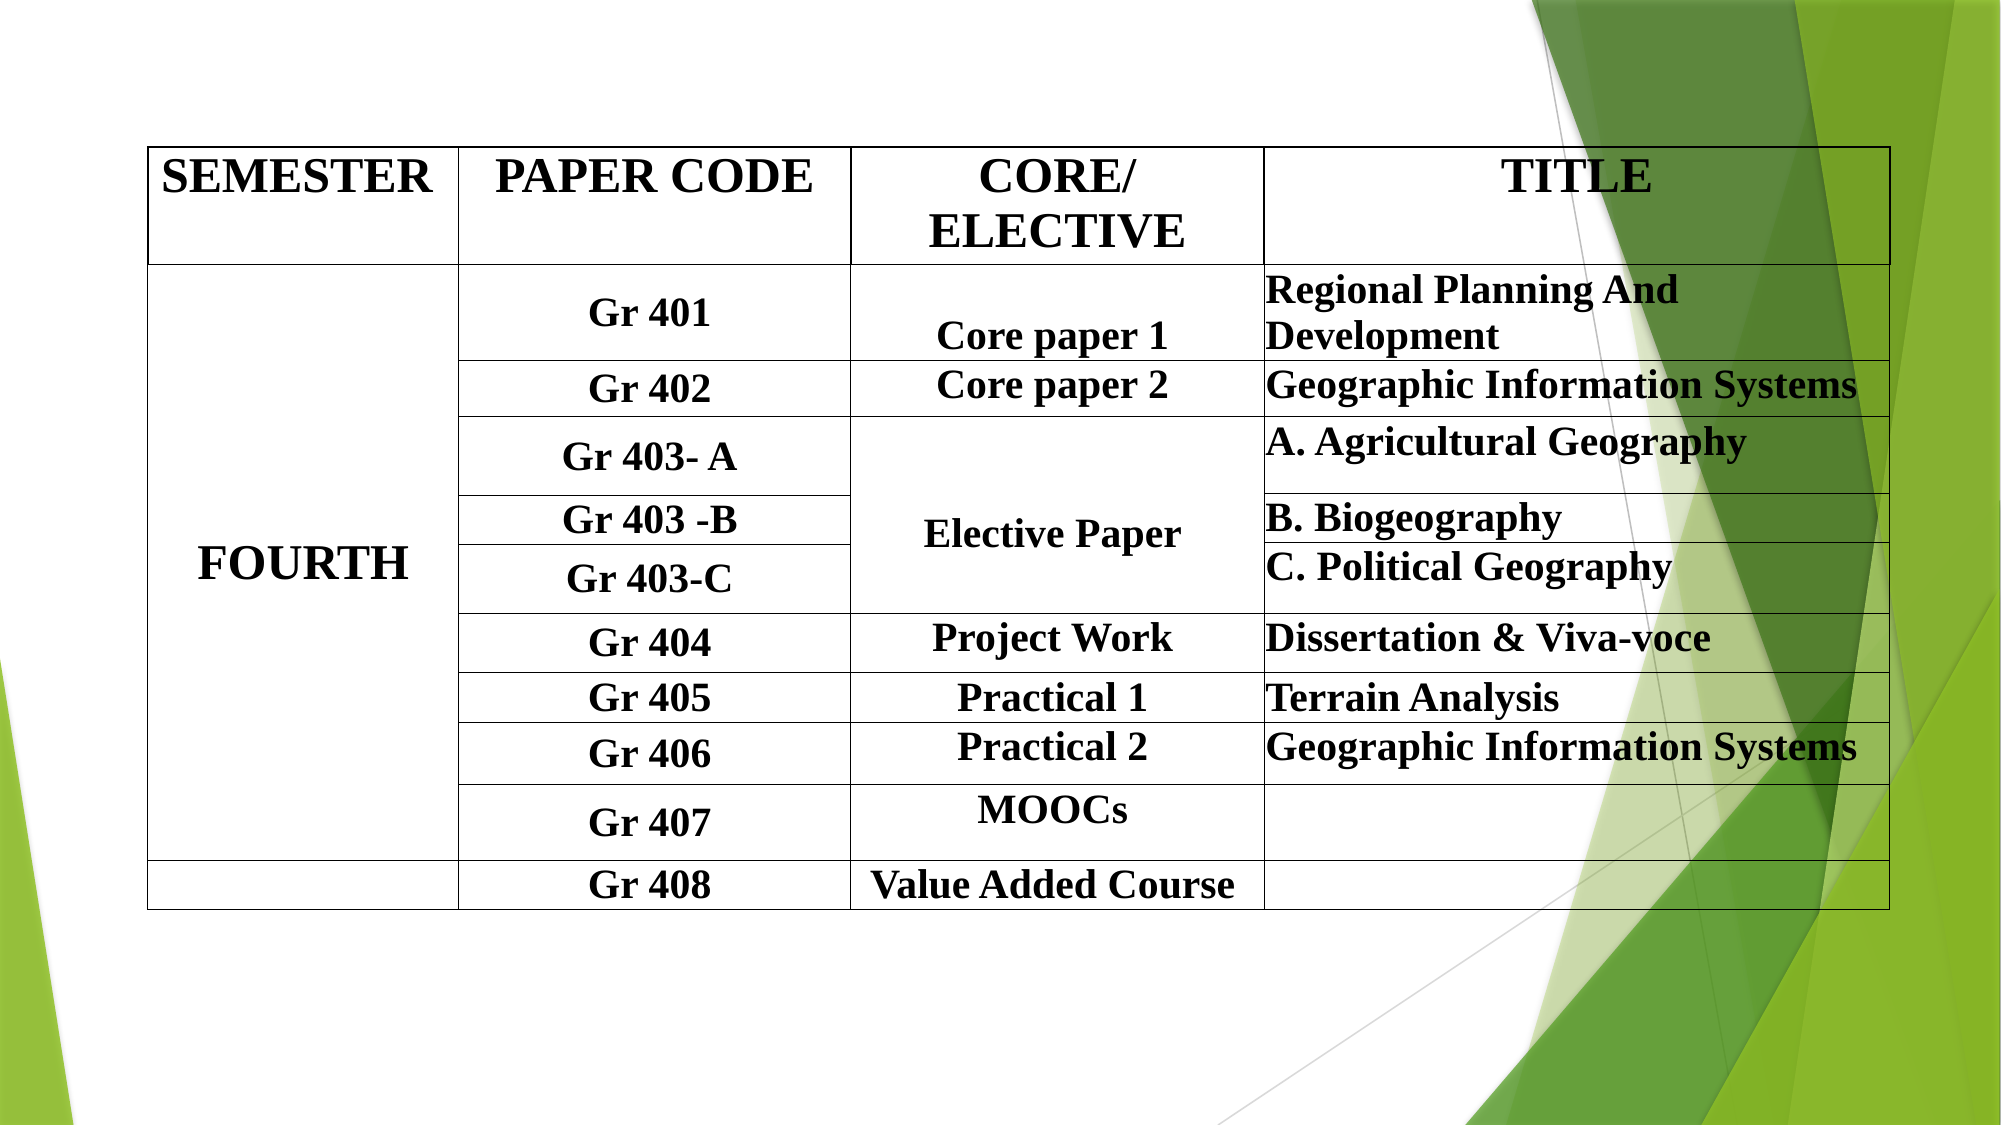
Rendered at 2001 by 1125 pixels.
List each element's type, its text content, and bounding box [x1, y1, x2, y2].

table_cell [1265, 861, 1889, 909]
table_cell B. Biogeography [1265, 494, 1889, 542]
table_cell Gr 403- A [459, 417, 850, 495]
table_cell Regional Planning And Development [1265, 265, 1889, 360]
table_cell Practical 1 [851, 673, 1264, 722]
table_cell Gr 404 [459, 614, 850, 672]
table_cell Gr 405 [459, 673, 850, 722]
table_cell Core paper 1 [851, 265, 1264, 360]
table_cell Elective Paper [851, 417, 1264, 613]
table_cell [148, 861, 458, 909]
table_cell Gr 407 [459, 785, 850, 860]
table_cell Value Added Course [851, 861, 1264, 909]
table_cell Gr 406 [459, 723, 850, 784]
table_cell Terrain Analysis [1265, 673, 1889, 722]
table_cell Gr 408 [459, 861, 850, 909]
table_cell Core paper 2 [851, 361, 1264, 416]
table_cell Practical 2 [851, 723, 1264, 784]
table_cell Dissertation & Viva-voce [1265, 614, 1889, 672]
table_header PAPER CODE [459, 148, 850, 264]
table_cell Geographic Information Systems [1265, 723, 1889, 784]
table_cell Gr 402 [459, 361, 850, 416]
table_header TITLE [1265, 148, 1889, 264]
table_header CORE/ ELECTIVE [852, 148, 1263, 264]
table_cell Project Work [851, 614, 1264, 672]
table_cell A. Agricultural Geography [1265, 417, 1889, 493]
table_cell FOURTH [148, 265, 458, 860]
table_cell Gr 403-C [459, 545, 850, 613]
table_cell Geographic Information Systems [1265, 361, 1889, 416]
table_header SEMESTER [149, 148, 458, 264]
table_cell Gr 403 -B [459, 496, 850, 544]
table_cell Gr 401 [459, 265, 850, 360]
table_cell C. Political Geography [1265, 543, 1889, 613]
table_cell MOOCs [851, 785, 1264, 860]
table_cell [1265, 785, 1889, 860]
